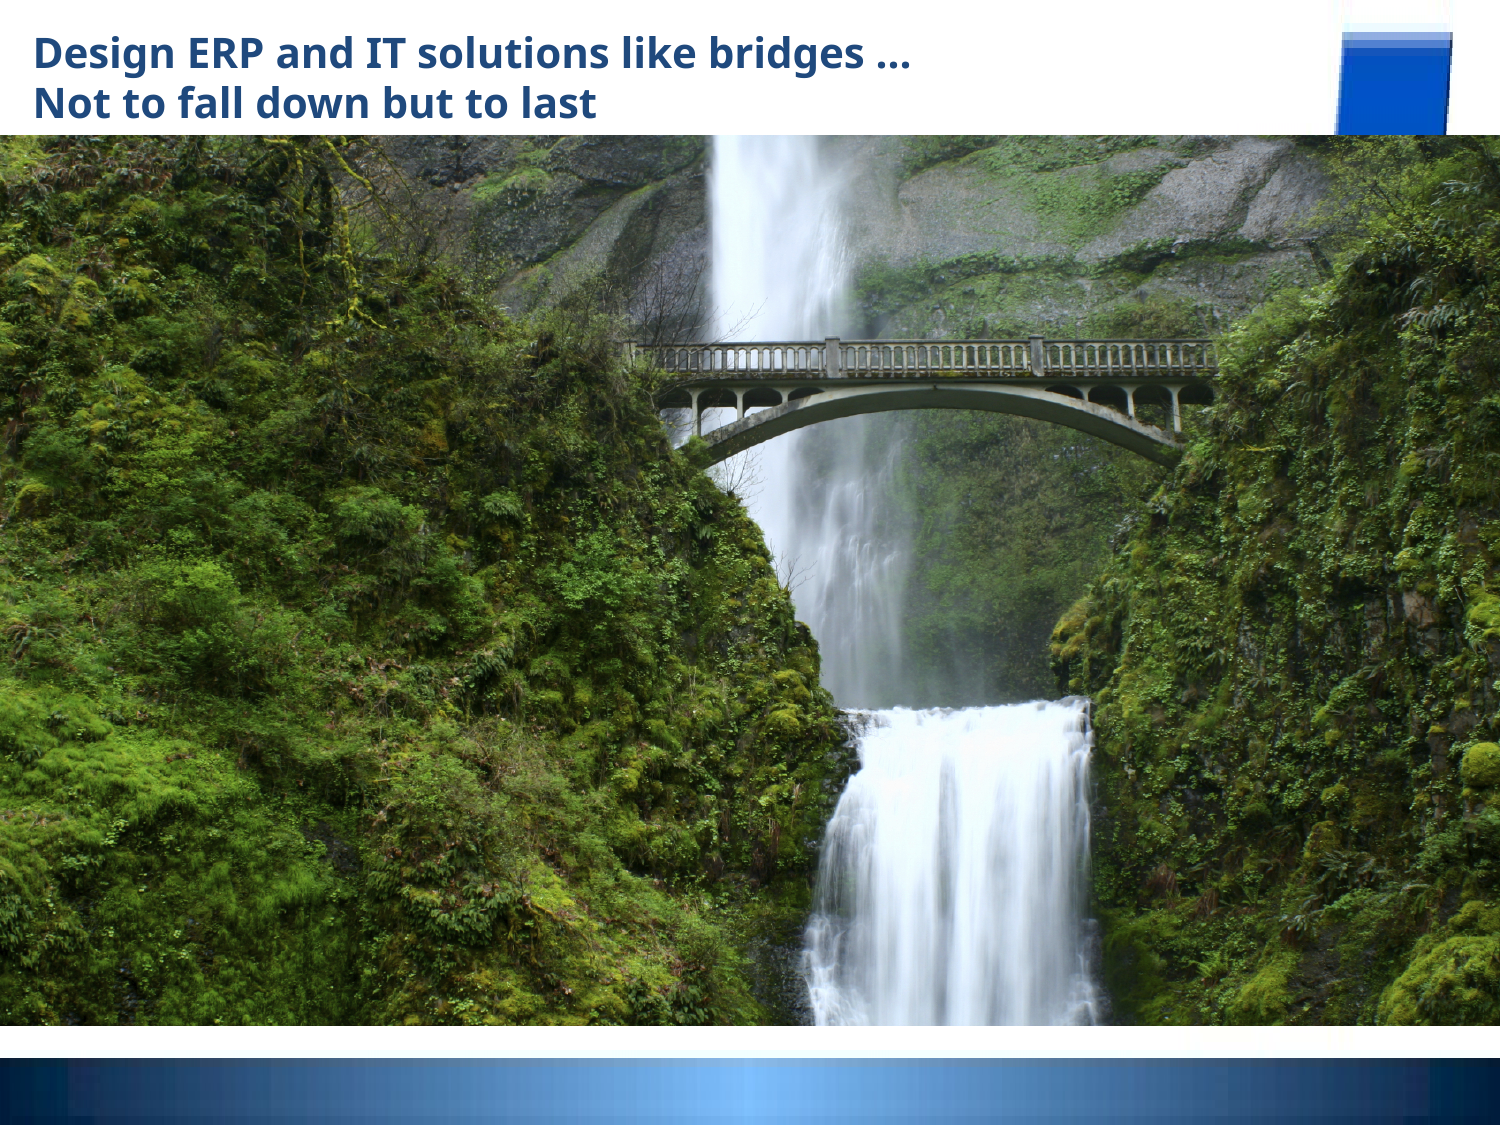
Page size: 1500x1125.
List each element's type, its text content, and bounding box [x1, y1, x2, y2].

text_box Design ERP and IT solutions like bridges ... Not to fall down but to last [17, 19, 1131, 133]
picture [0, 0, 1500, 1125]
